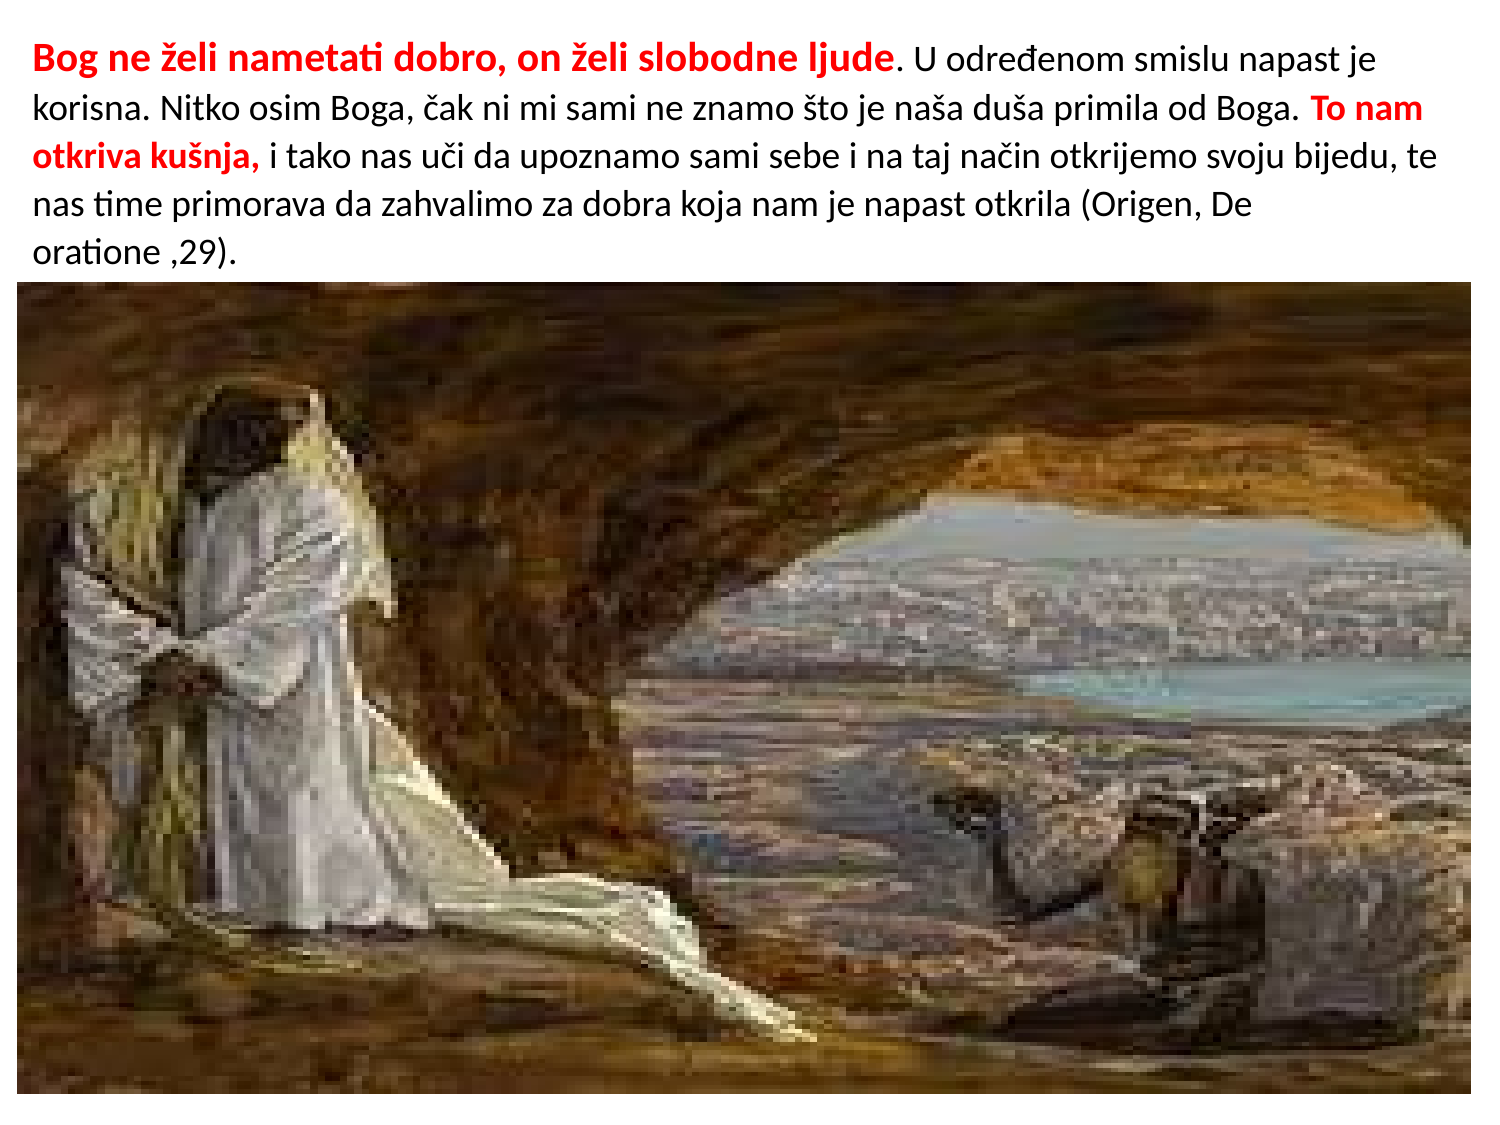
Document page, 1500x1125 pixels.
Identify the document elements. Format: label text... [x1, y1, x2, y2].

picture [17, 282, 1471, 1094]
text_box Bog ne želi nametati dobro, on želi slobodne ljude. U određenom smislu napast je korisna. Nitko osim Boga, čak ni mi sami ne znamo što je naša duša primila od Boga. To nam otkriva kušnja, i tako nas uči da upoznamo sami sebe i na taj način otkrijemo svoju bijedu, te nas time primorava da zahvalimo za dobra koja nam je napast otkrila (Origen, De oratione ,29). [17, 19, 1471, 280]
